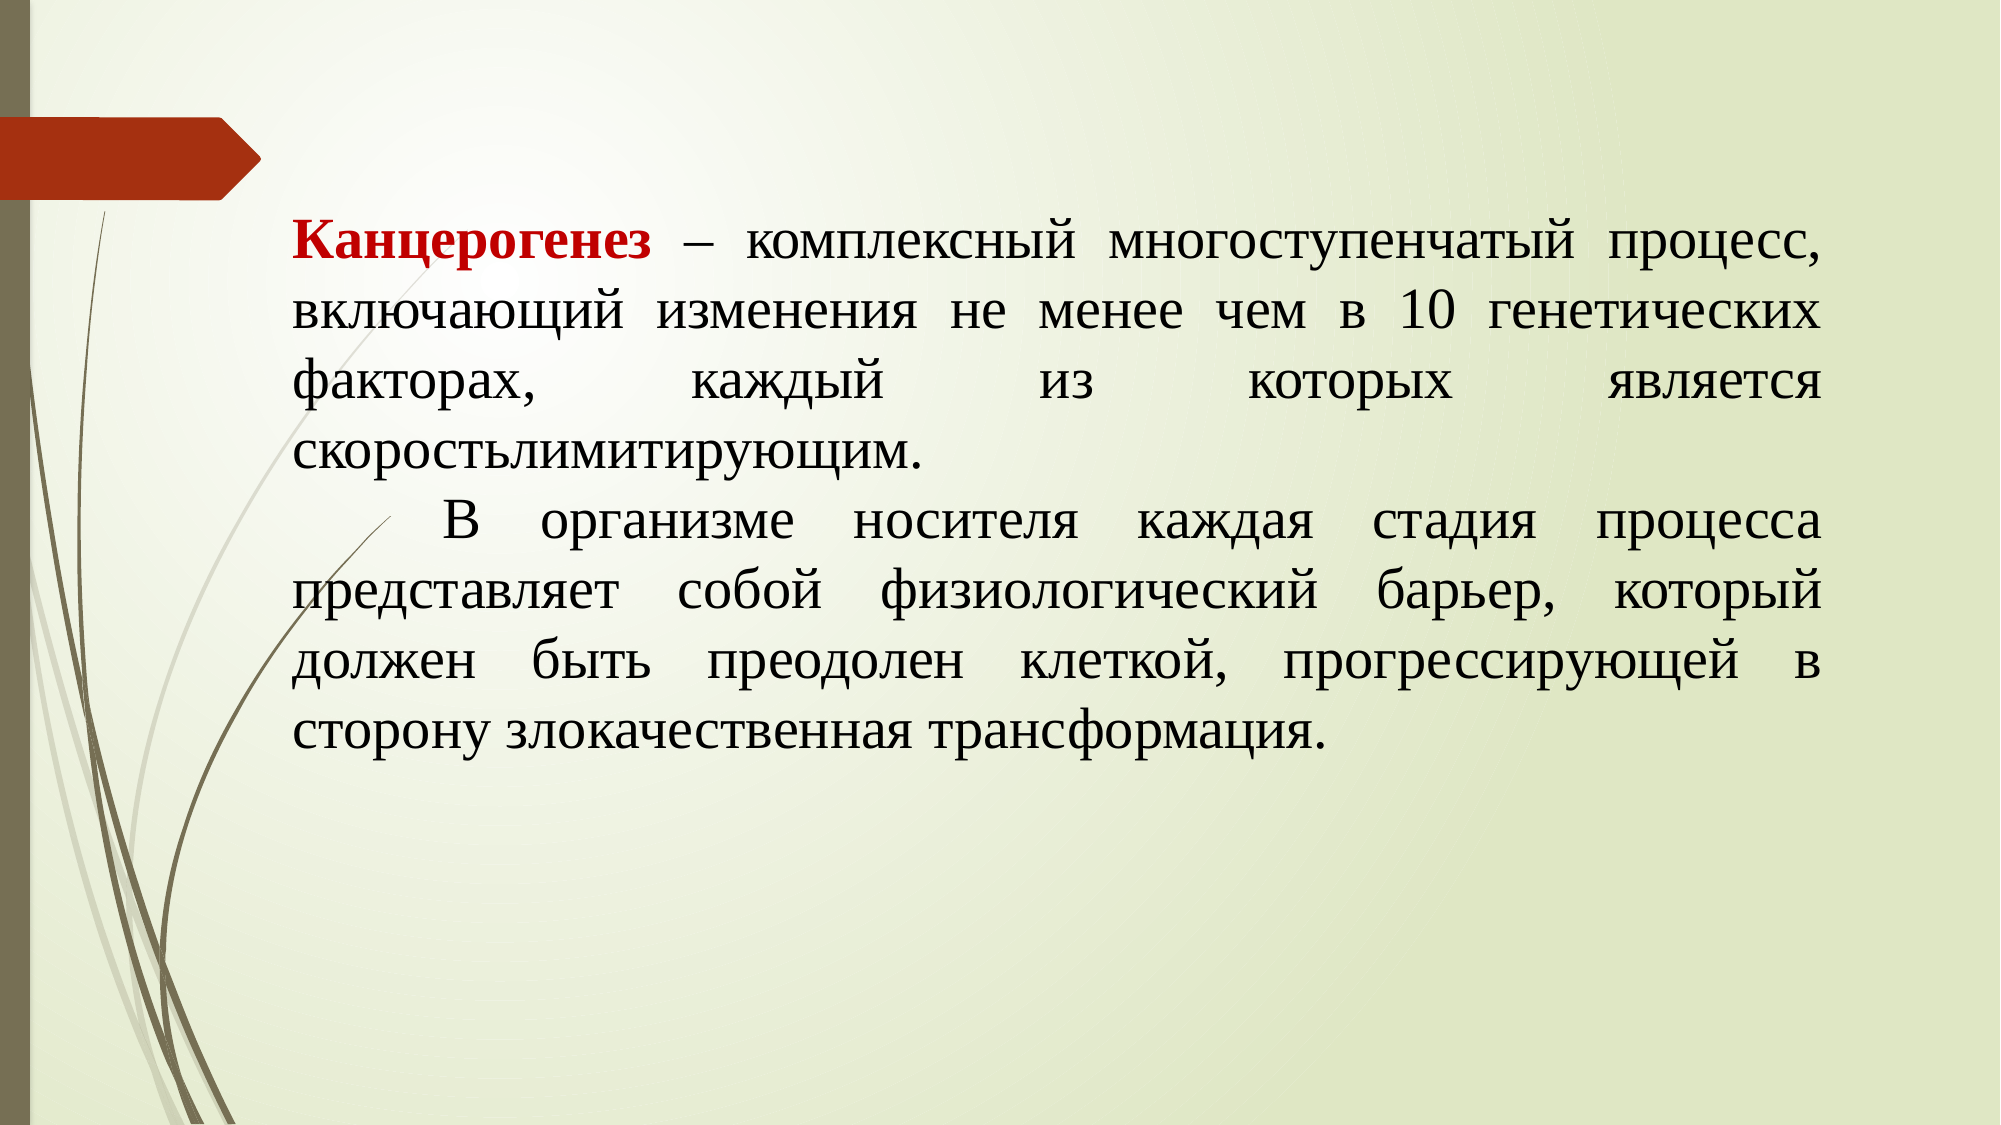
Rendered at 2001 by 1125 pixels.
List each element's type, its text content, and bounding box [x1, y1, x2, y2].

text_box Канцерогенез – комплексный многоступенчатый процесс, включающий изменения не менее чем в 10 генетических факторах, каждый из которых является скоростьлимитирующим. В организме носителя каждая стадия процесса представляет собой физиологический барьер, который должен быть преодолен клеткой, прогрессирующей в сторону злокачественная трансформация. [277, 192, 1838, 768]
text_box [295, 165, 1937, 251]
